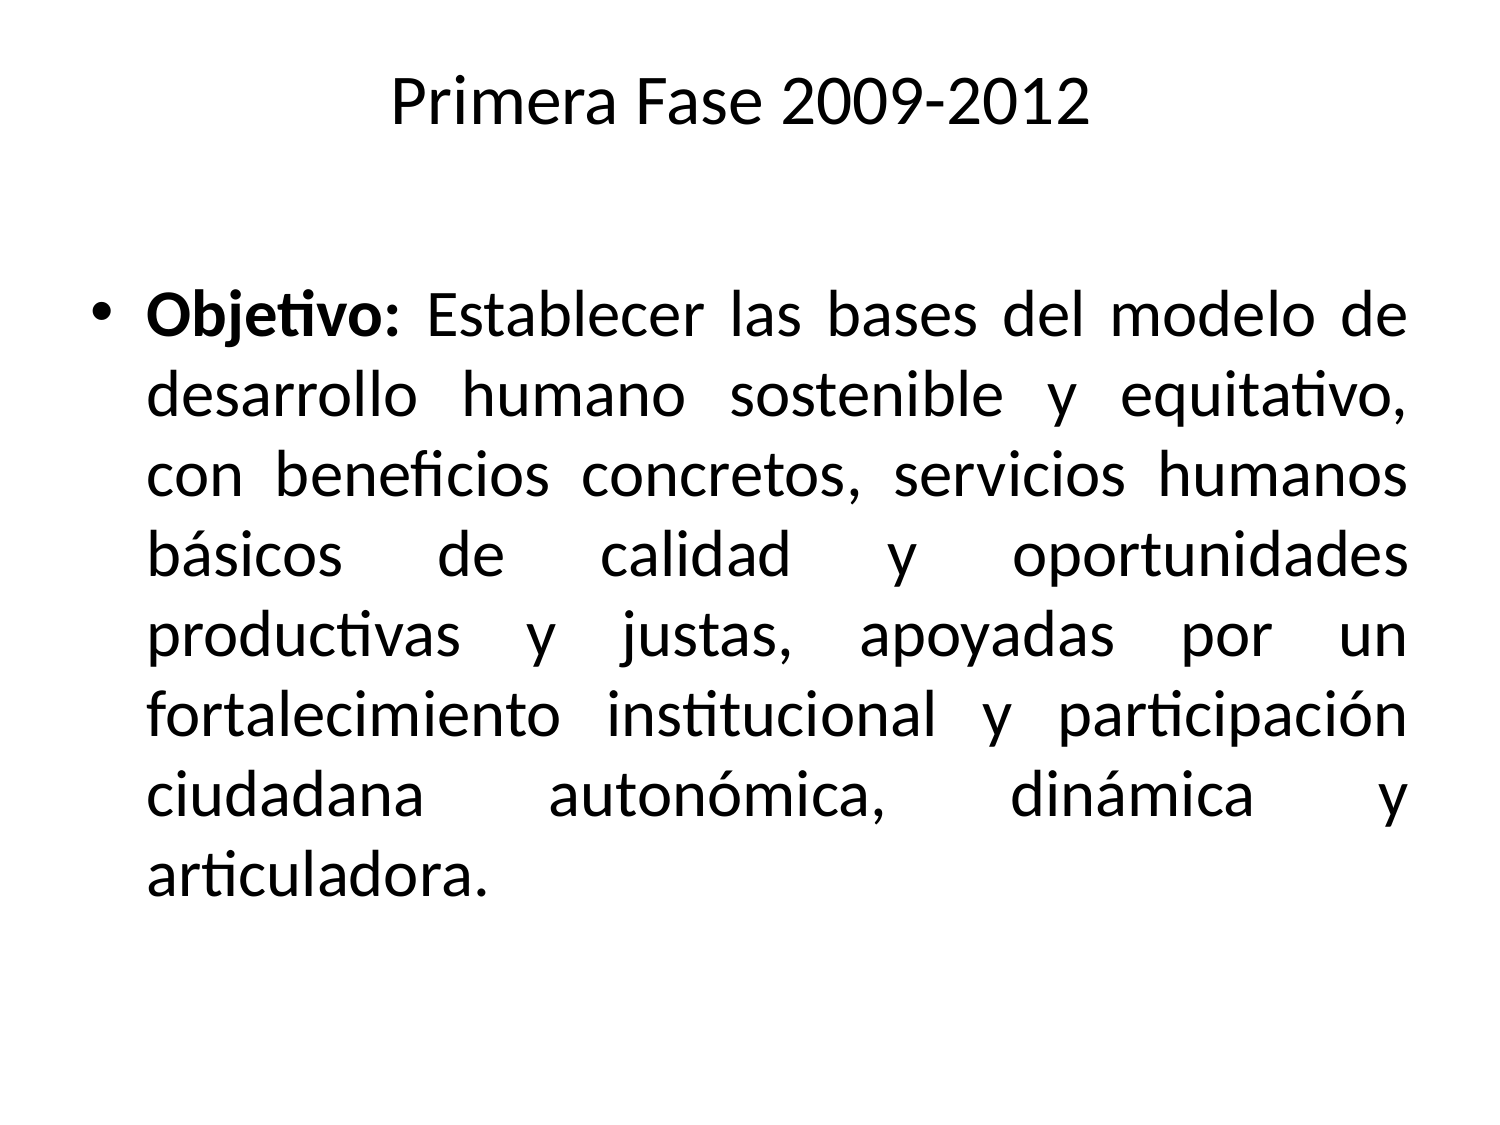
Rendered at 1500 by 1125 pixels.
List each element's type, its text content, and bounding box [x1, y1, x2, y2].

list Objetivo: Establecer las bases del modelo de desarrollo humano sostenible y equitativo, con beneficios concretos, servicios humanos básicos de calidad y oportunidades productivas y justas, apoyadas por un fortalecimiento institucional y participación ciudadana autonómica, dinámica y articuladora. [75, 262, 1425, 1005]
title Primera Fase 2009-2012 [75, 45, 1425, 233]
